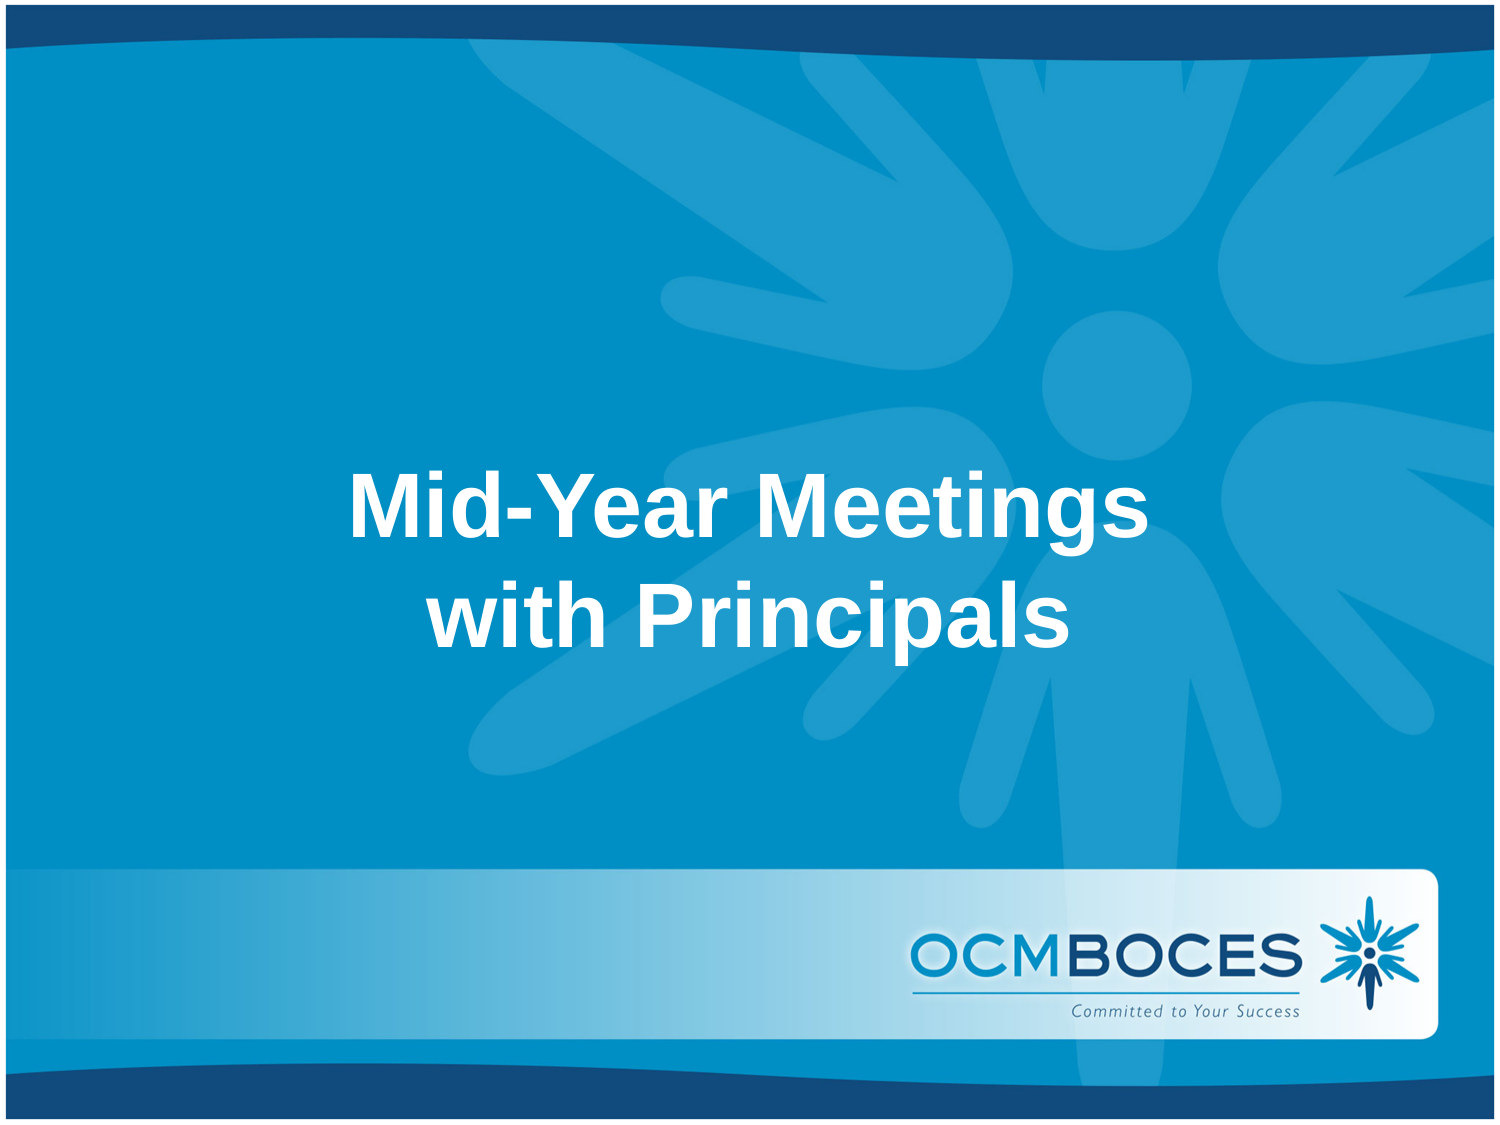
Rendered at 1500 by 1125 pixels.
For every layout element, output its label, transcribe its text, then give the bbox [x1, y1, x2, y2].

title Mid-Year Meetings with Principals [112, 349, 1388, 763]
picture [0, 0, 1500, 1125]
